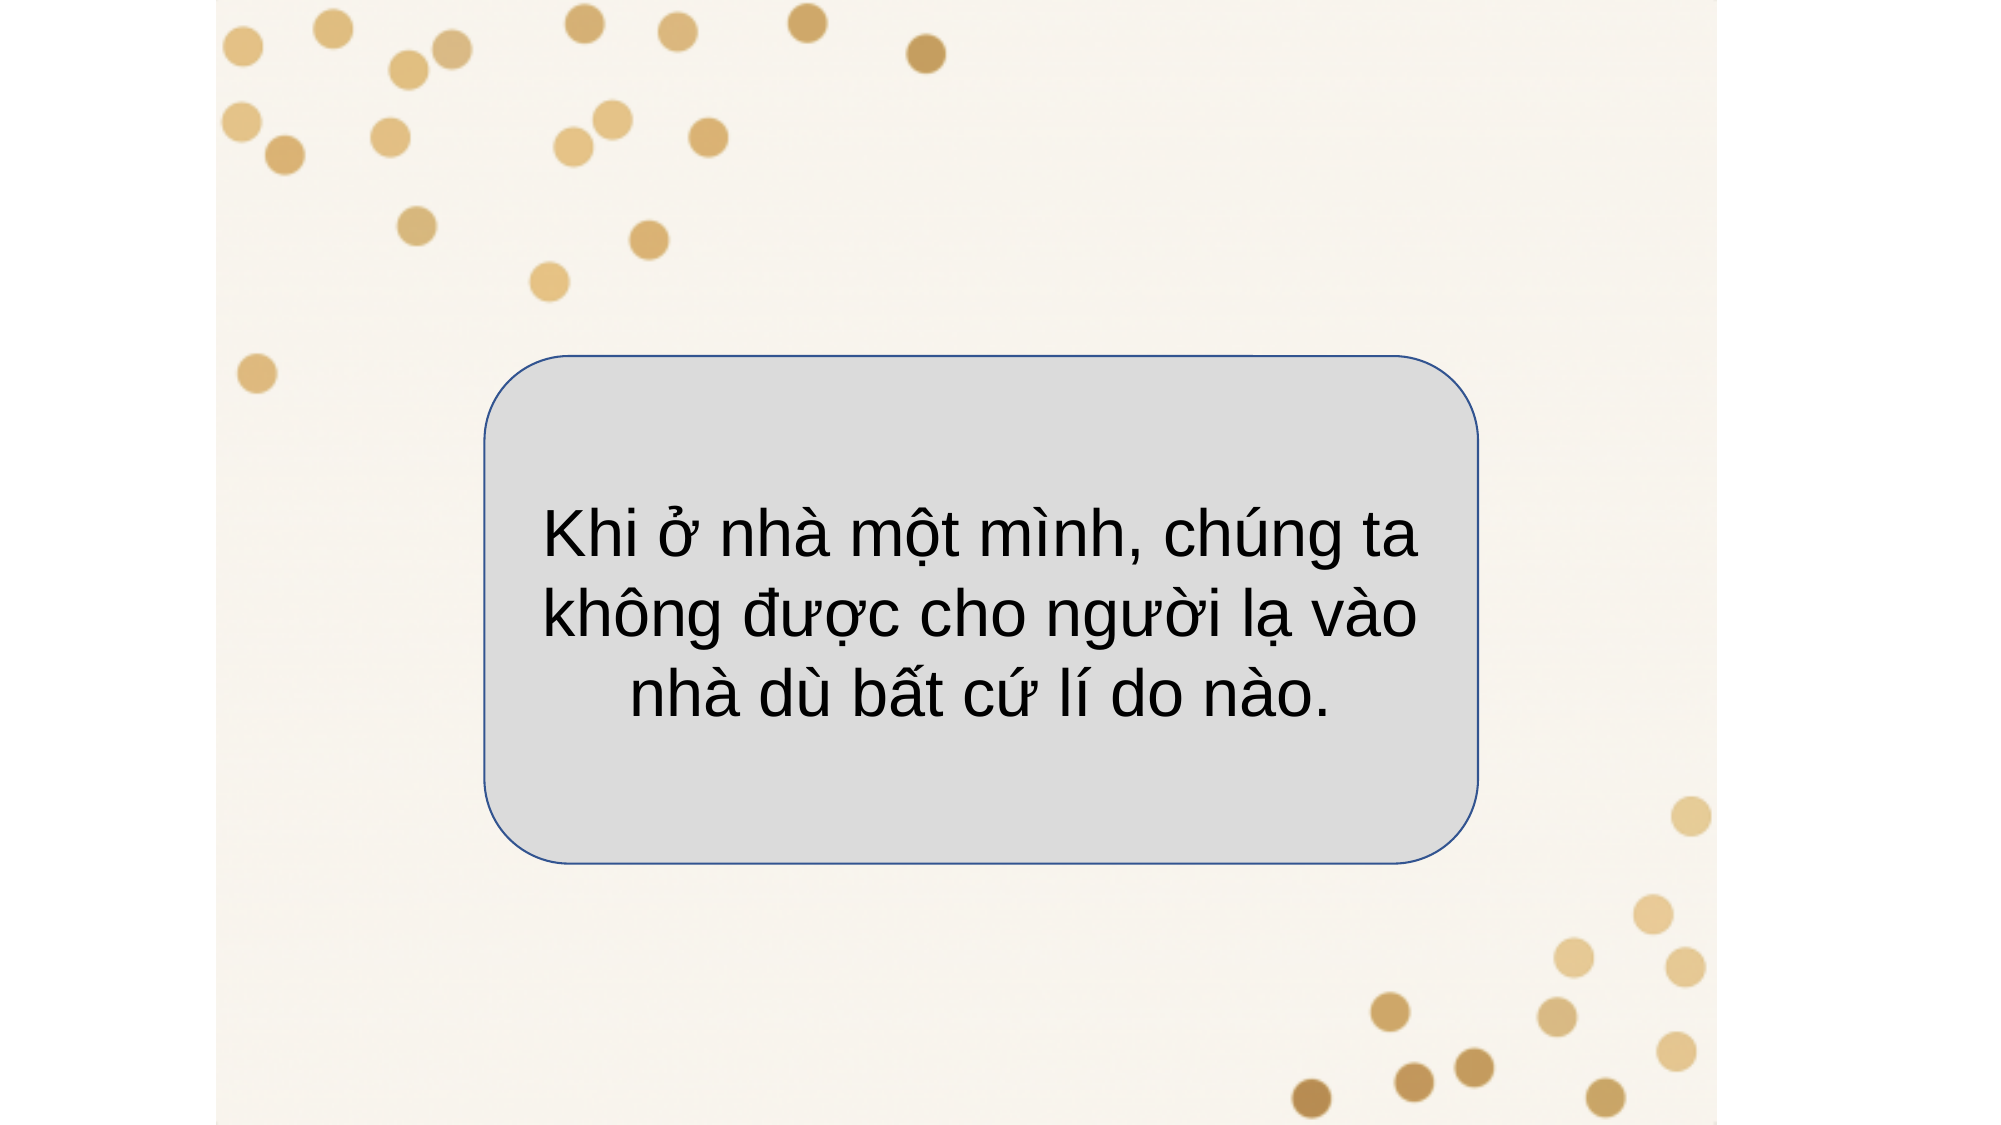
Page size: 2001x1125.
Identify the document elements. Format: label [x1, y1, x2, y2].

picture [215, 0, 1717, 1125]
